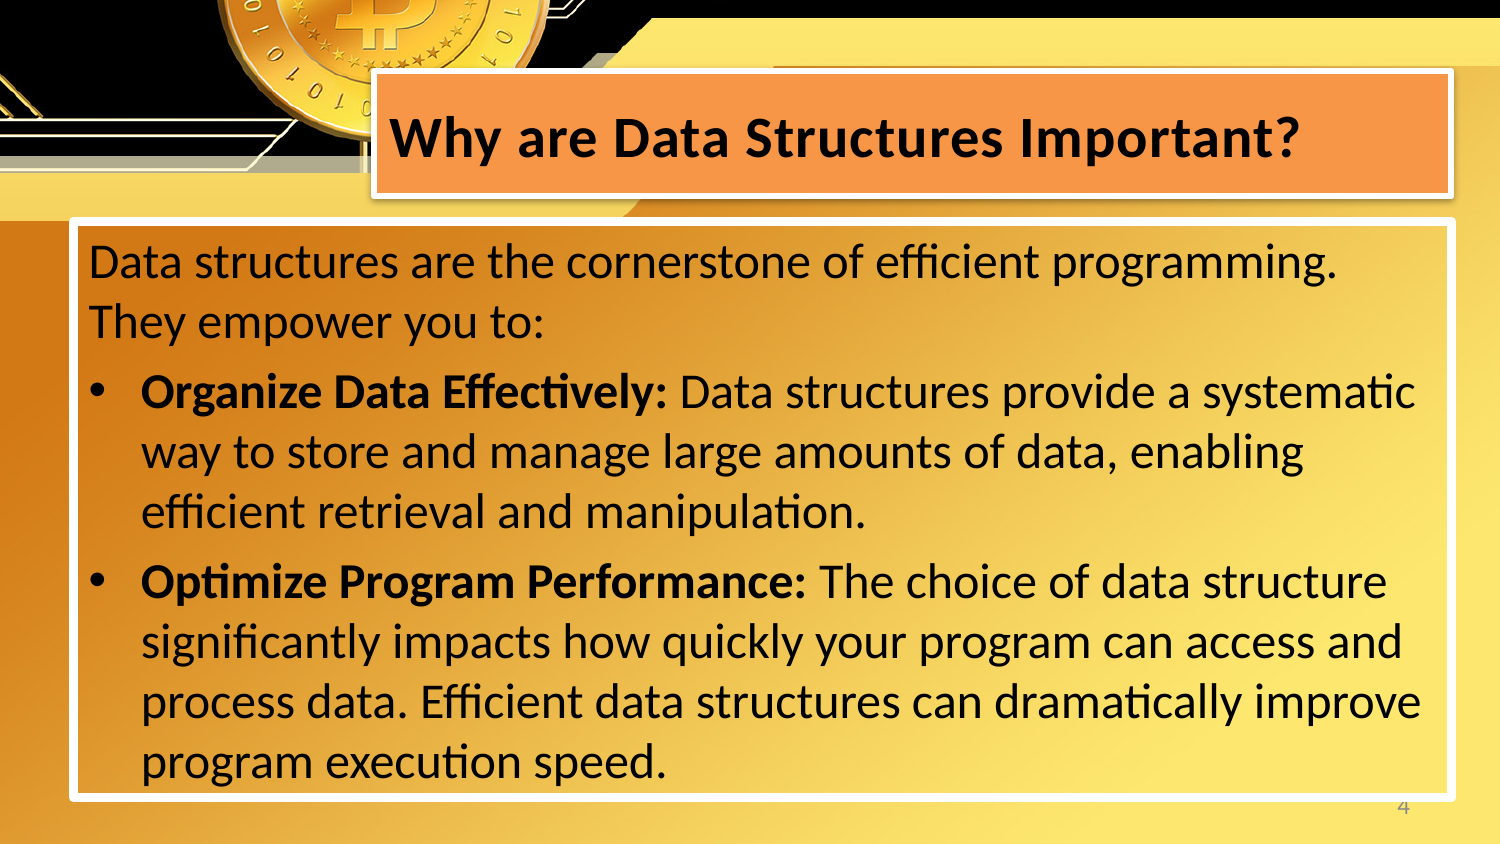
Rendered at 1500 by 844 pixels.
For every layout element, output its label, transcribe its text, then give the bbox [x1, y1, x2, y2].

title Why are Data Structures Important? [371, 68, 1454, 199]
list Data structures are the cornerstone of efficient programming. They empower you to: Organize Data Effectively: Data structures provide a systematic way to store and manage large amounts of data, enabling efficient retrieval and manipulation. Optimize Program Performance: The choice of data structure significantly impacts how quickly your program can access and process data. Efficient data structures can dramatically improve program execution speed. [73, 221, 1452, 798]
slide_number 4 [1074, 782, 1425, 827]
picture [0, 0, 1500, 844]
